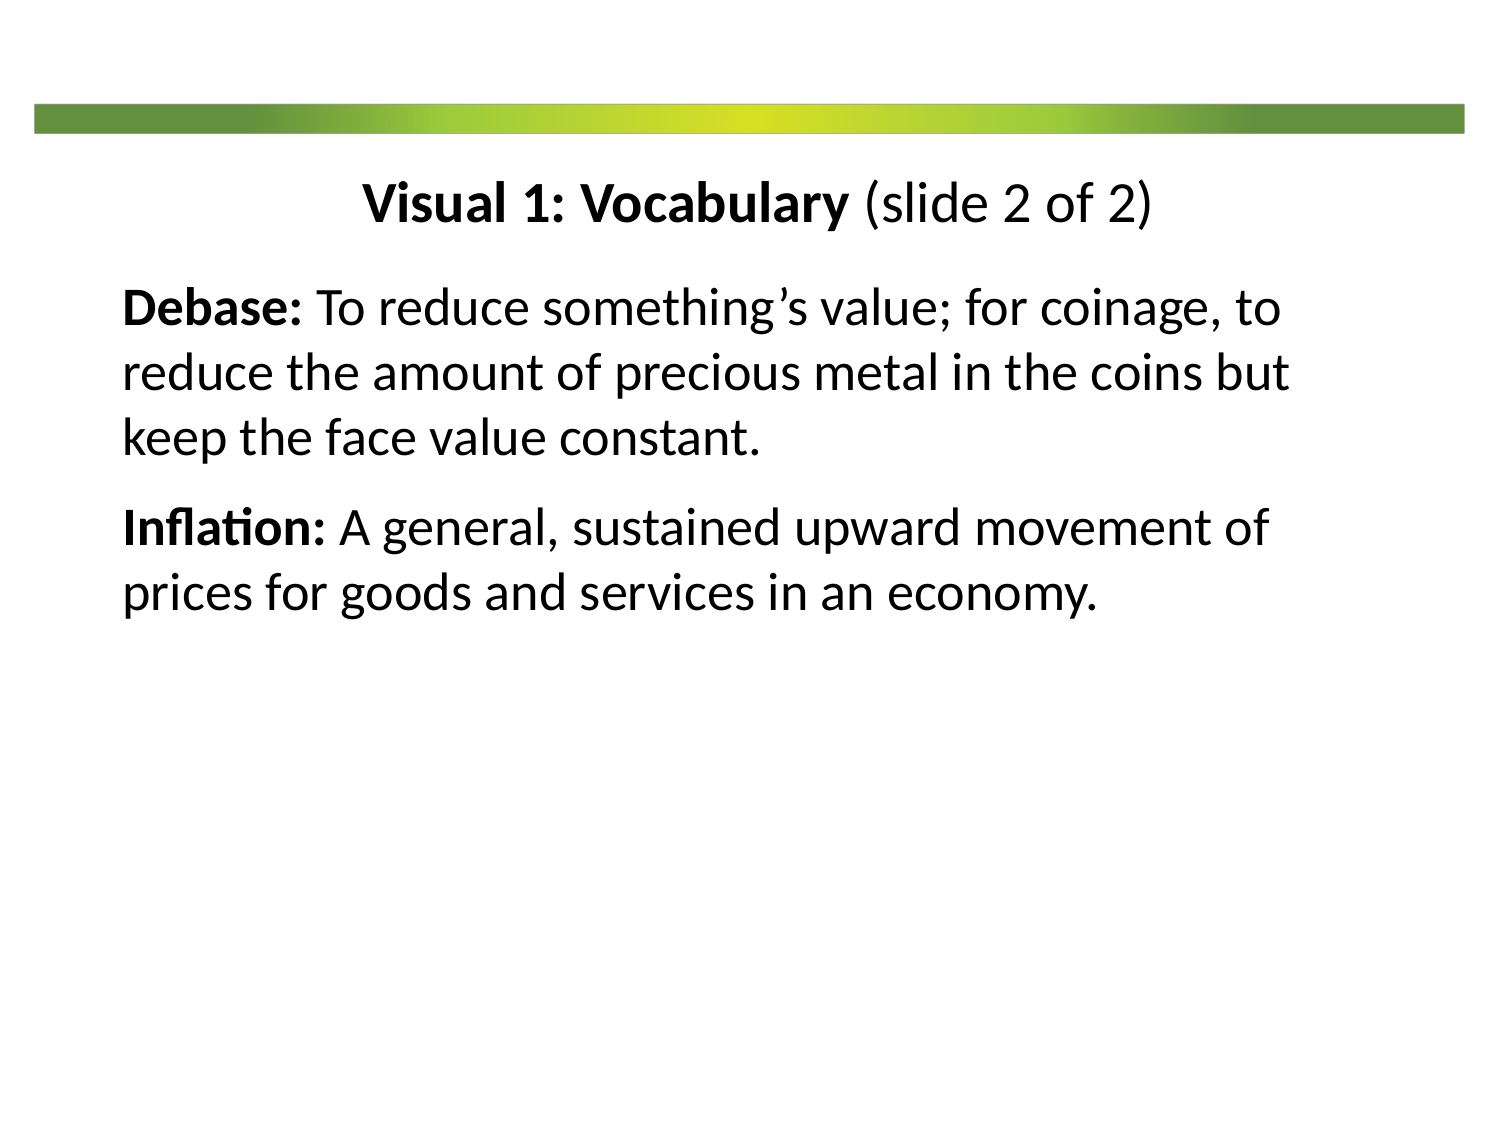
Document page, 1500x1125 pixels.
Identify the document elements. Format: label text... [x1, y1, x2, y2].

text_box Visual 1: Vocabulary (slide 2 of 2) Debase: To reduce something’s value; for coinage, to reduce the amount of precious metal in the coins but keep the face value constant. Inflation: A general, sustained upward movement of prices for goods and services in an economy. [107, 156, 1410, 629]
picture [26, 89, 1472, 143]
